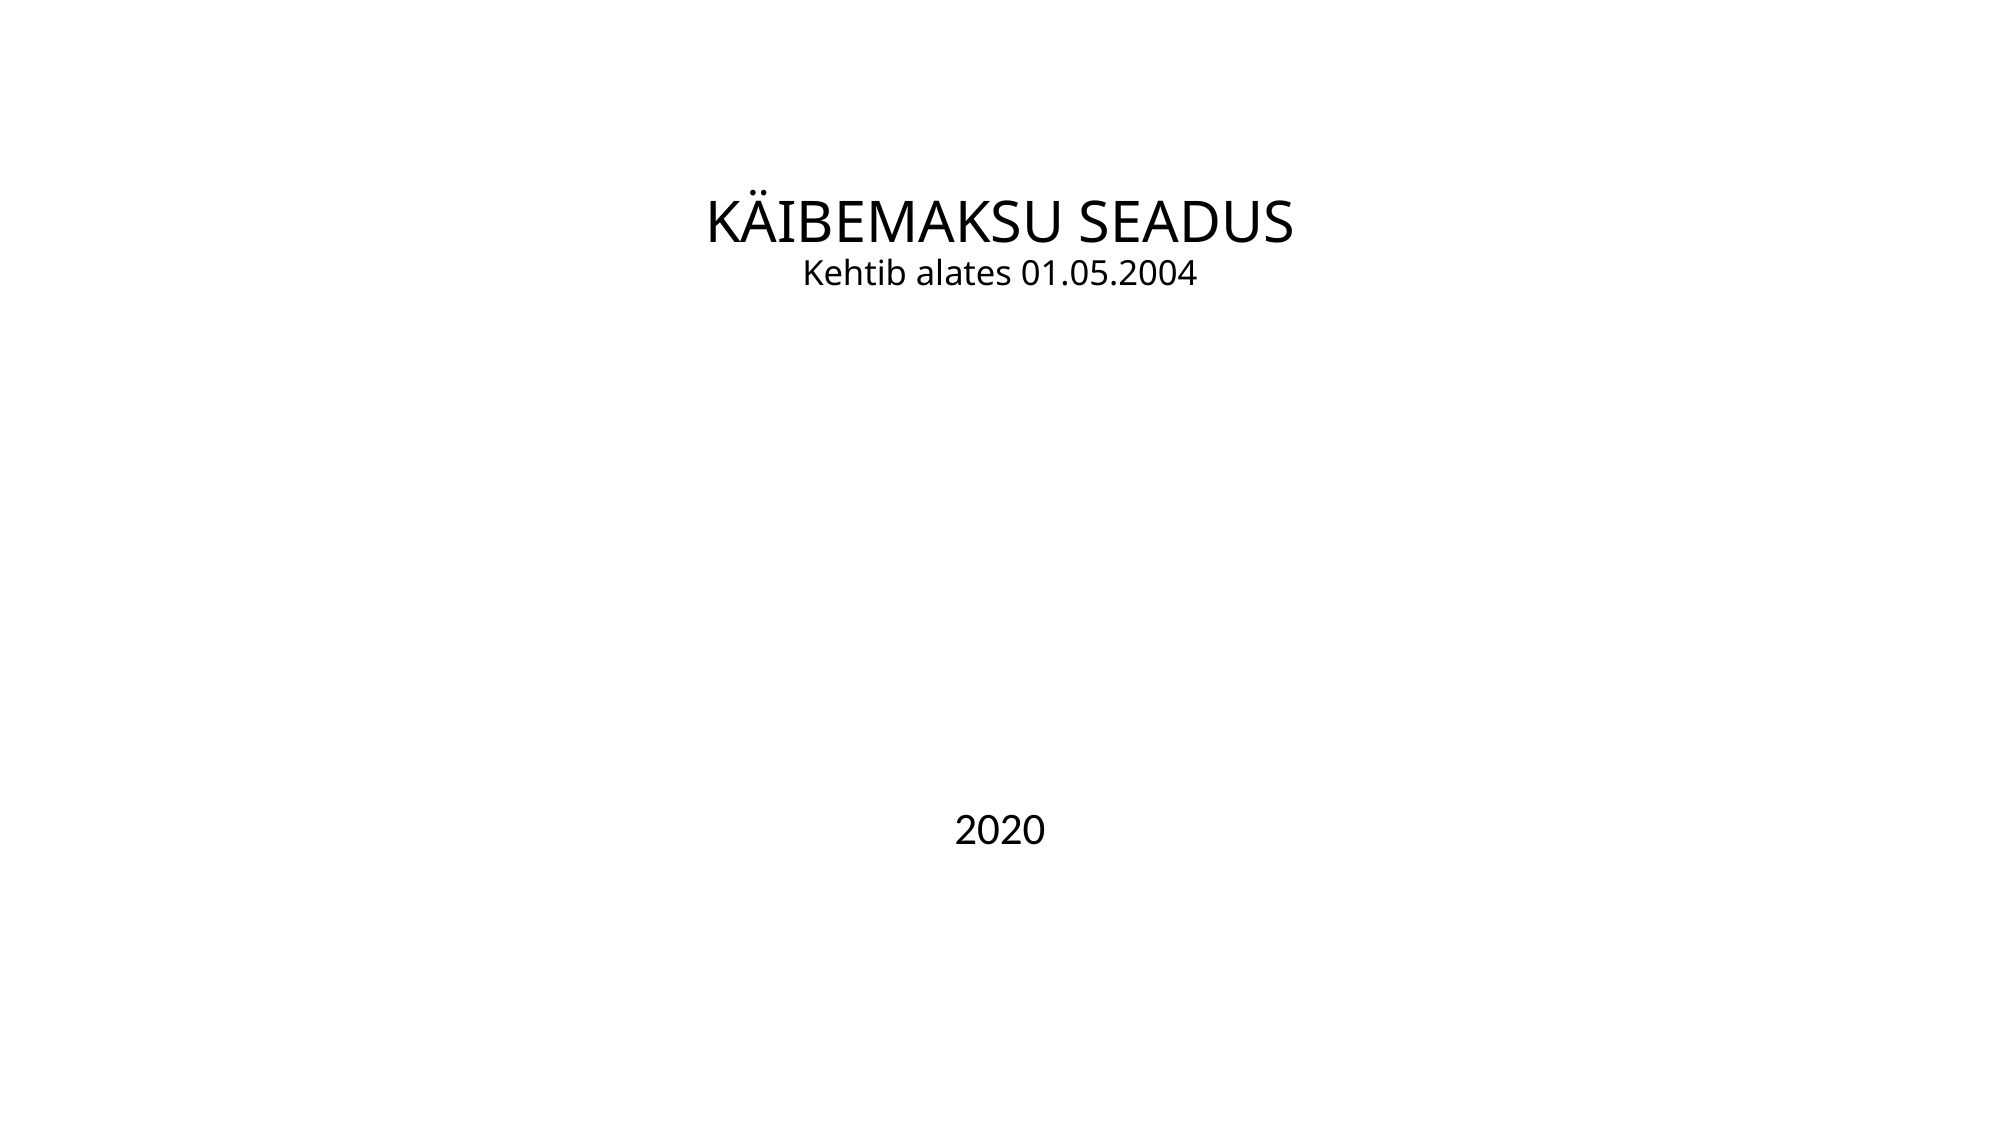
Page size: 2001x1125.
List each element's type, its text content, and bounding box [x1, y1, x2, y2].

subtitle 2020 [249, 590, 1750, 863]
title KÄIBEMAKSU SEADUS Kehtib alates 01.05.2004 [249, 184, 1750, 300]
